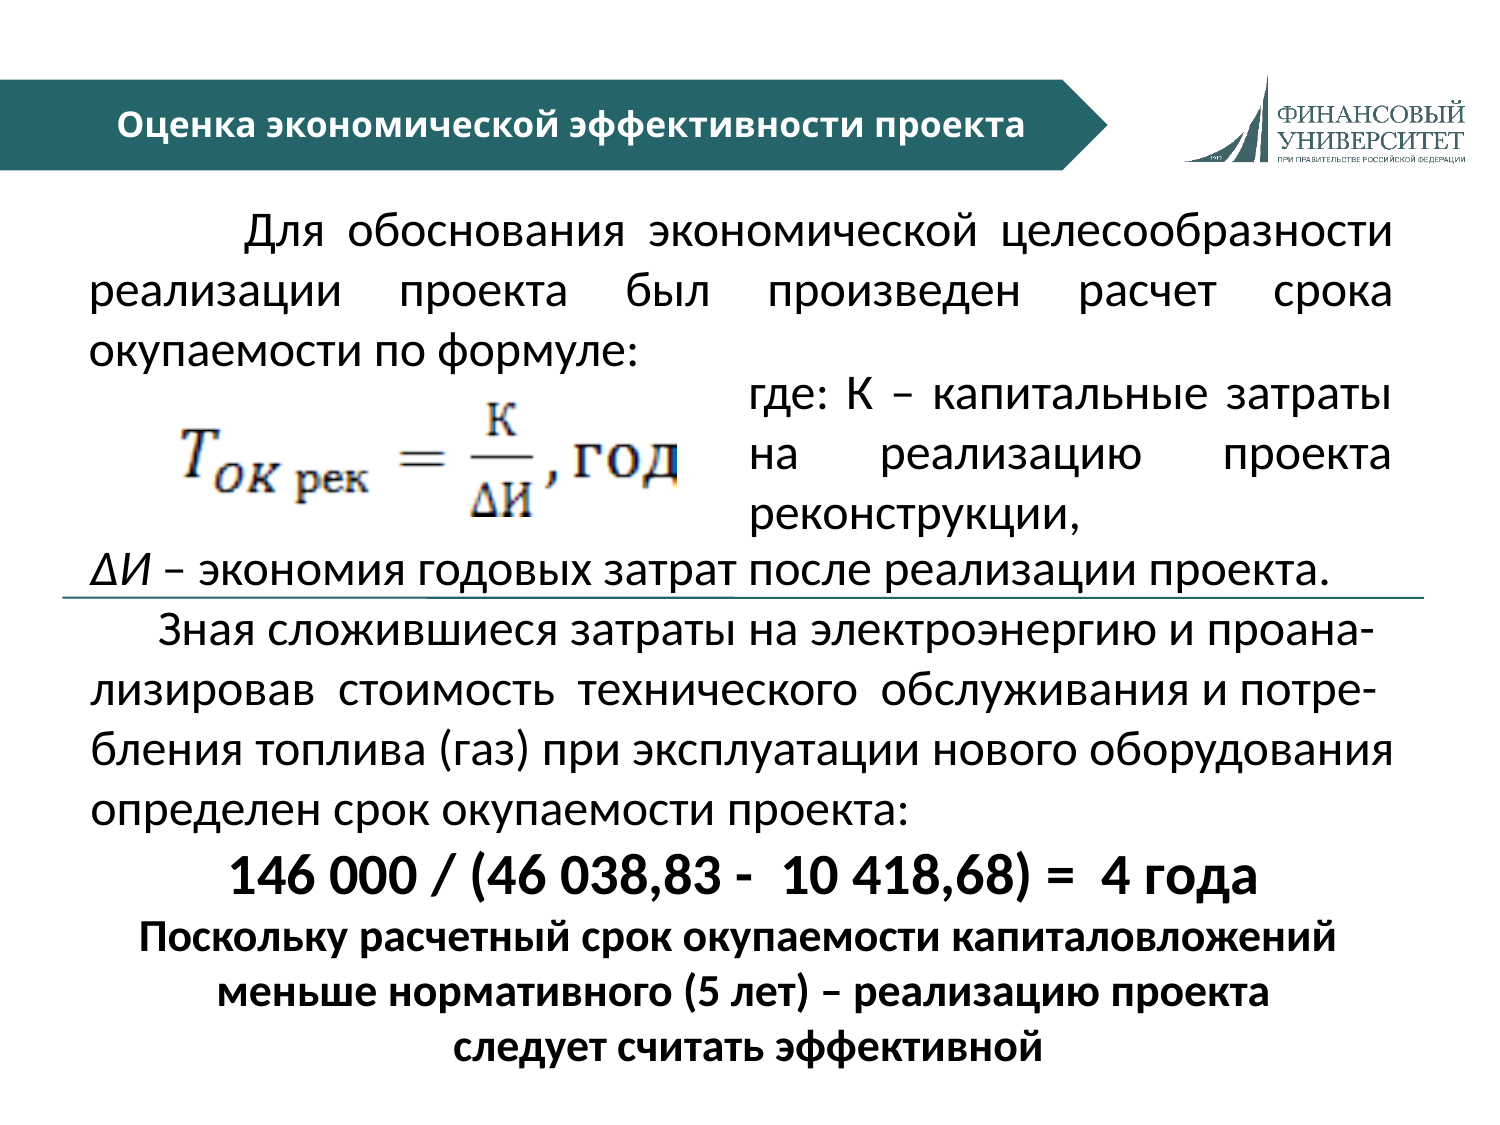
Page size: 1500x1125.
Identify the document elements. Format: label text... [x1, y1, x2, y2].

picture [1182, 70, 1466, 171]
text_box где: К – капитальные затраты на реализацию проекта реконструкции, [733, 351, 1408, 547]
text_box Для обоснования экономической целесообразности реализации проекта был произведен расчет срока окупаемости по формуле: [73, 189, 1409, 384]
text_box ∆И – экономия годовых затрат после реализации проекта. Зная сложившиеся затраты на электроэнергию и проана-лизировав стоимость технического обслуживания и потре-бления топлива (газ) при эксплуатации нового оборудования определен срок окупаемости проекта: 146 000 / (46 038,83 - 10 418,68) = 4 года Поскольку расчетный срок окупаемости капиталовложений меньше нормативного (5 лет) – реализацию проекта следует считать эффективной [75, 599, 1411, 1125]
picture [179, 396, 677, 517]
text_box Оценка экономической эффективности проекта [101, 94, 1182, 152]
text_box [0, 78, 1083, 172]
text_box ∆И – экономия годовых затрат после реализации проекта. Зная сложившиеся затраты на электроэнергию и проана-лизировав стоимость технического обслуживания и потре-бления топлива (газ) при эксплуатации нового оборудования определен срок окупаемости проекта: 146 000 / (46 038,83 - 10 418,68) = 4 года Поскольку расчетный срок окупаемости капиталовложений меньше нормативного (5 лет) – реализацию проекта следует считать эффективной [75, 528, 1411, 596]
